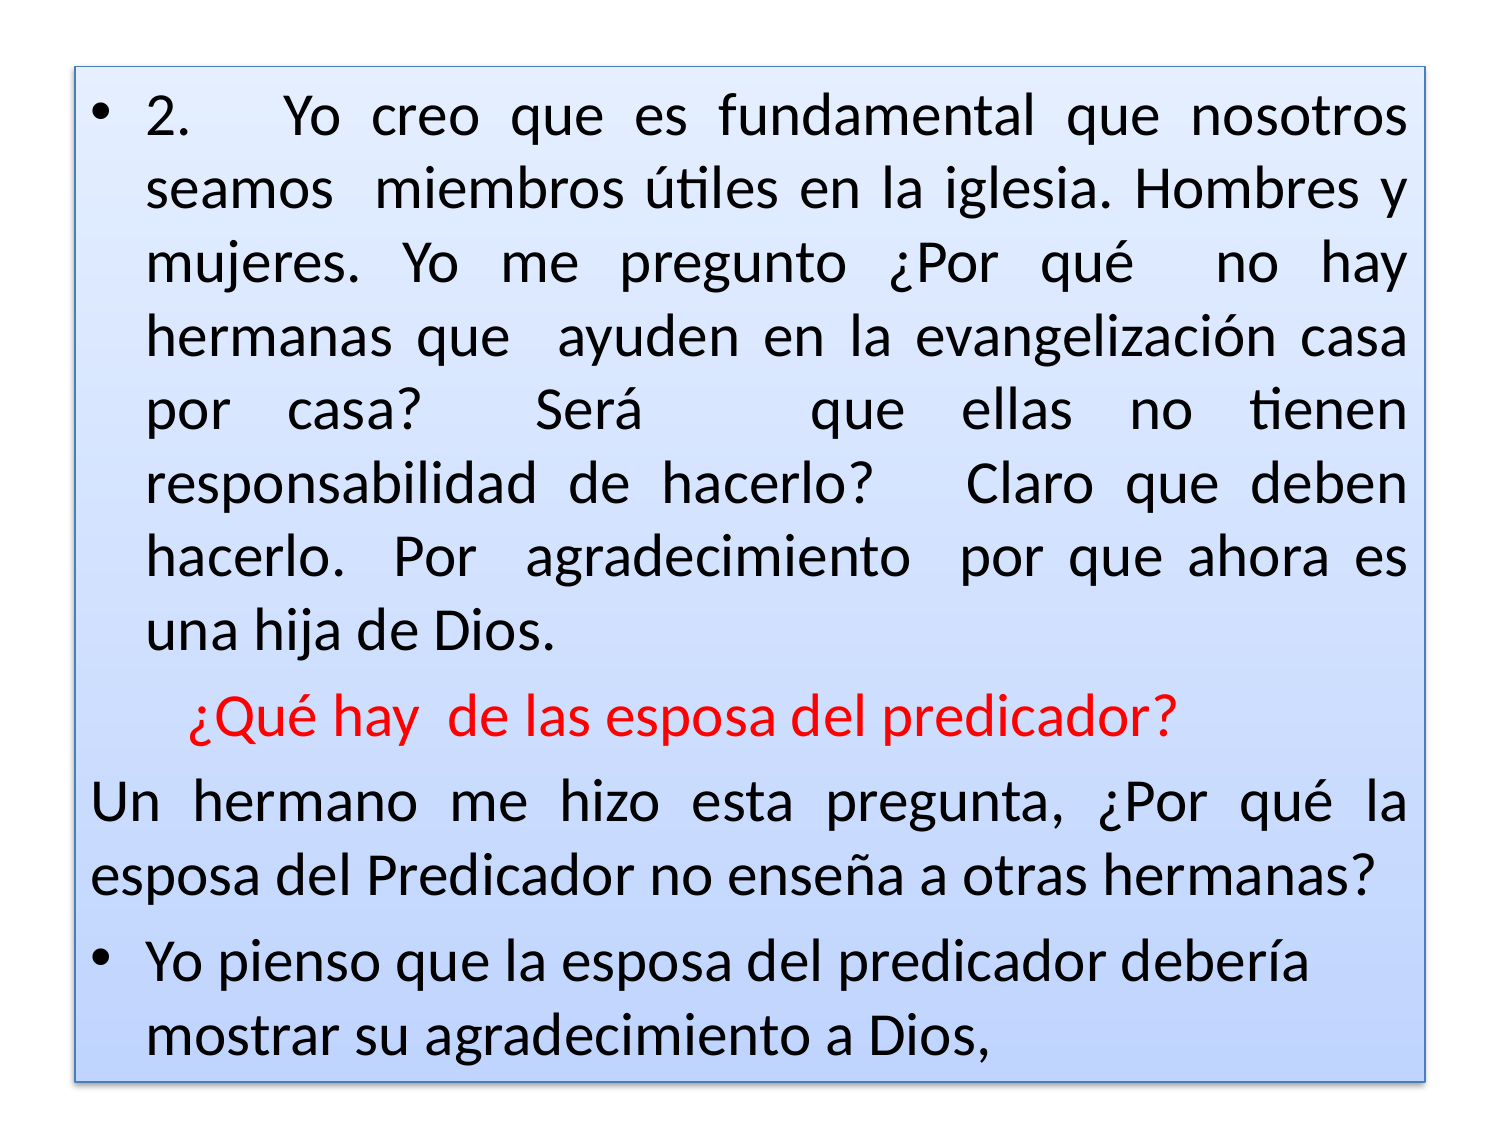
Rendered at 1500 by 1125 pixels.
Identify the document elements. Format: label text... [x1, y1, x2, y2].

list 2. Yo creo que es fundamental que nosotros seamos miembros útiles en la iglesia. Hombres y mujeres. Yo me pregunto ¿Por qué no hay hermanas que ayuden en la evangelización casa por casa? Será que ellas no tienen responsabilidad de hacerlo? Claro que deben hacerlo. Por agradecimiento por que ahora es una hija de Dios. ¿Qué hay de las esposa del predicador? Un hermano me hizo esta pregunta, ¿Por qué la esposa del Predicador no enseña a otras hermanas? Yo pienso que la esposa del predicador debería mostrar su agradecimiento a Dios, [74, 66, 1426, 1083]
